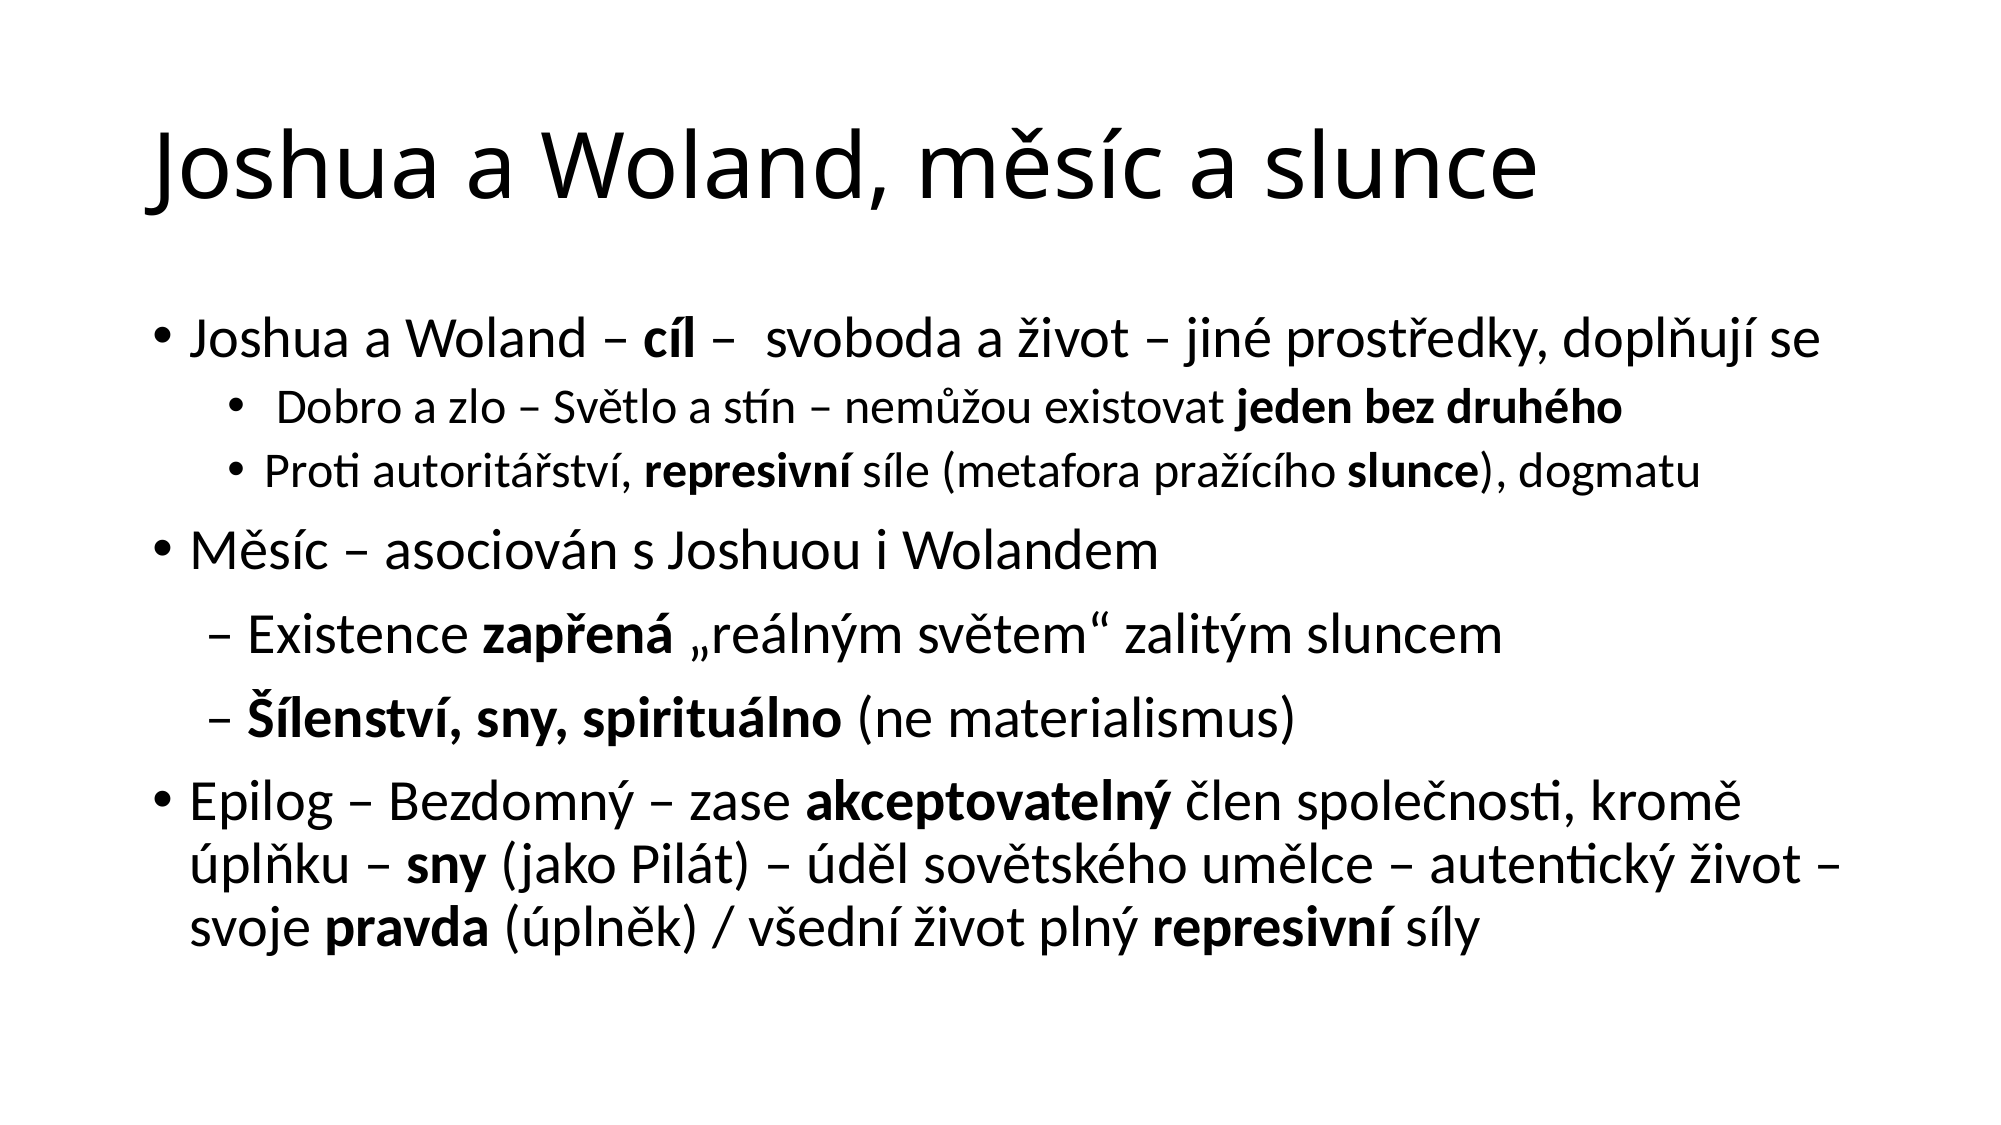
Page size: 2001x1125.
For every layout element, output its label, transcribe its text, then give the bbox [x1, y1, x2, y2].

list Joshua a Woland – cíl – svoboda a život – jiné prostředky, doplňují se Dobro a zlo – Světlo a stín – nemůžou existovat jeden bez druhého Proti autoritářství, represivní síle (metafora pražícího slunce), dogmatu Měsíc – asociován s Joshuou i Wolandem – Existence zapřená „reálným světem“ zalitým sluncem – Šílenství, sny, spirituálno (ne materialismus) Epilog – Bezdomný – zase akceptovatelný člen společnosti, kromě úplňku – sny (jako Pilát) – úděl sovětského umělce – autentický život – svoje pravda (úplněk) / všední život plný represivní síly [137, 299, 1863, 1014]
title Joshua a Woland, měsíc a slunce [137, 59, 1863, 278]
